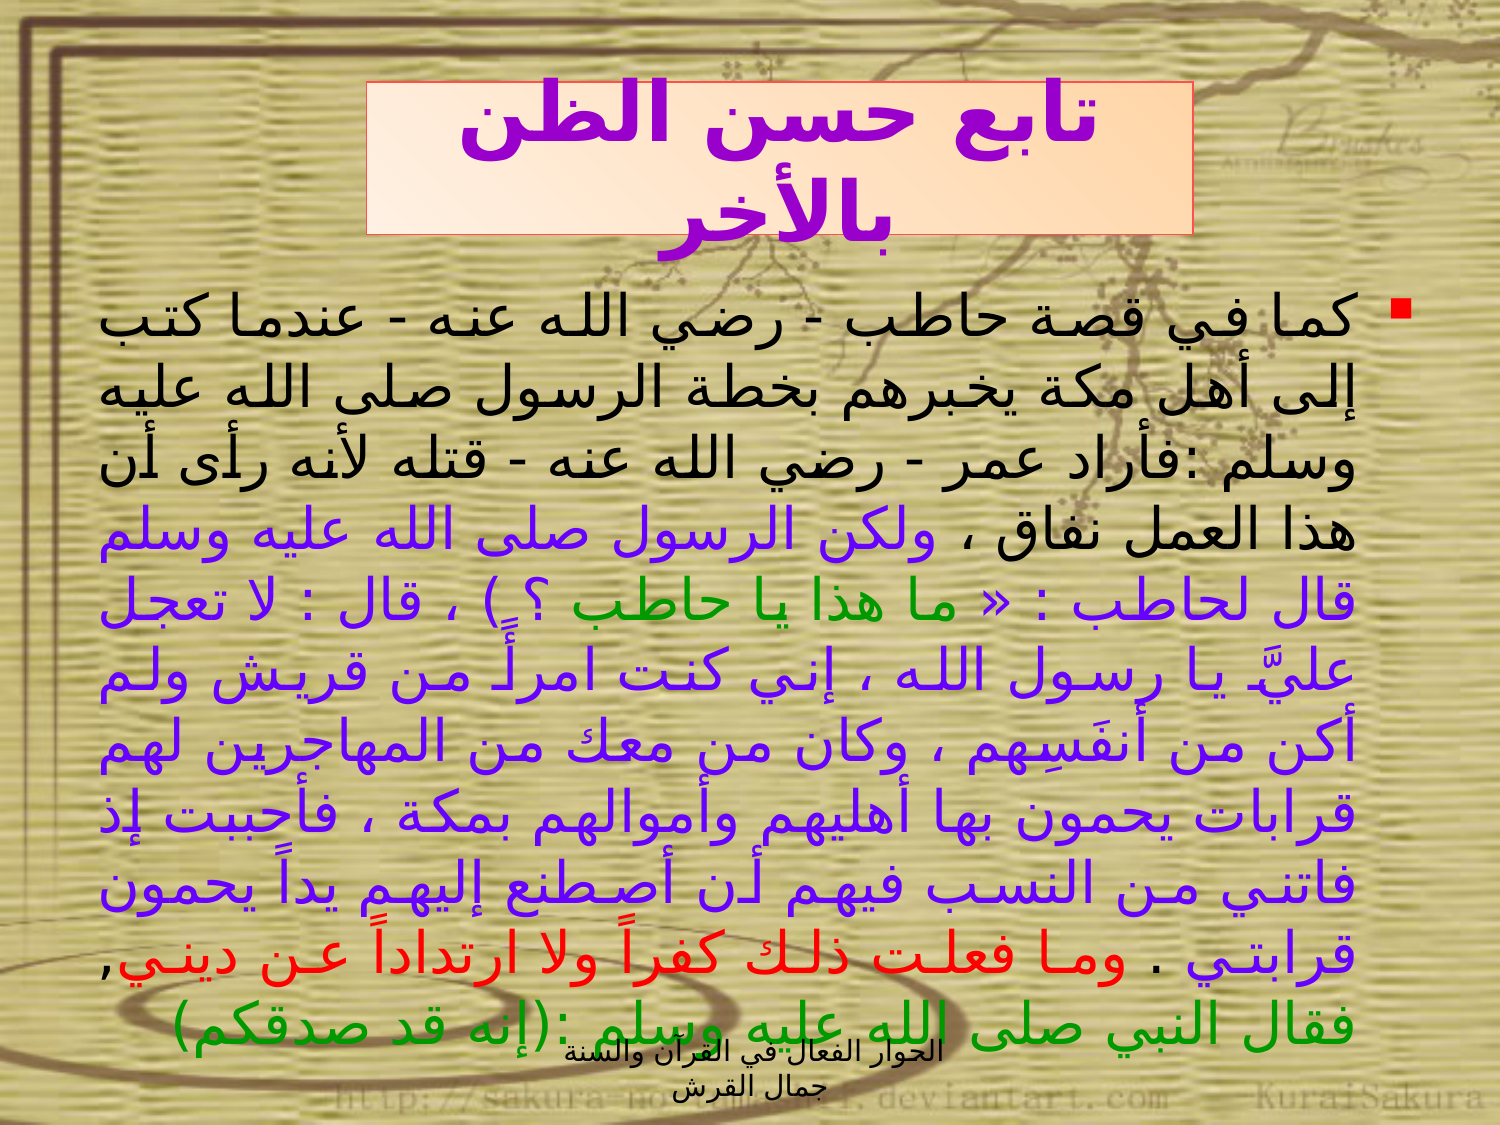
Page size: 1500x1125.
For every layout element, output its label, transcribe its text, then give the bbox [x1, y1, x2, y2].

list كما في قصة حاطب - رضي الله عنه - عندما كتب إلى أهل مكة يخبرهم بخطة الرسول صلى الله عليه وسلم :فأراد عمر - رضي الله عنه - قتله لأنه رأى أن هذا العمل نفاق ، ولكن الرسول صلى الله عليه وسلم قال لحاطب : « ما هذا يا حاطب ؟ ) ، قال : لا تعجل عليَّ يا رسول الله ، إني كنت امرأً من قريش ولم أكن من أنفَسِهم ، وكان من معك من المهاجرين لهم قرابات يحمون بها أهليهم وأموالهم بمكة ، فأحببت إذ فاتني من النسب فيهم أن أصطنع إليهم يداً يحمون قرابتي . وما فعلت ذلك كفراً ولا ارتداداً عن ديني, فقال النبي صلى الله عليه وسلم :(إنه قد صدقكم) [82, 187, 1430, 1012]
title تابع حسن الظن بالأخر [366, 81, 1194, 187]
footer الحوار الفعال في القرآن والسنة جمال القرش [512, 1024, 988, 1101]
picture [0, 0, 1500, 1125]
